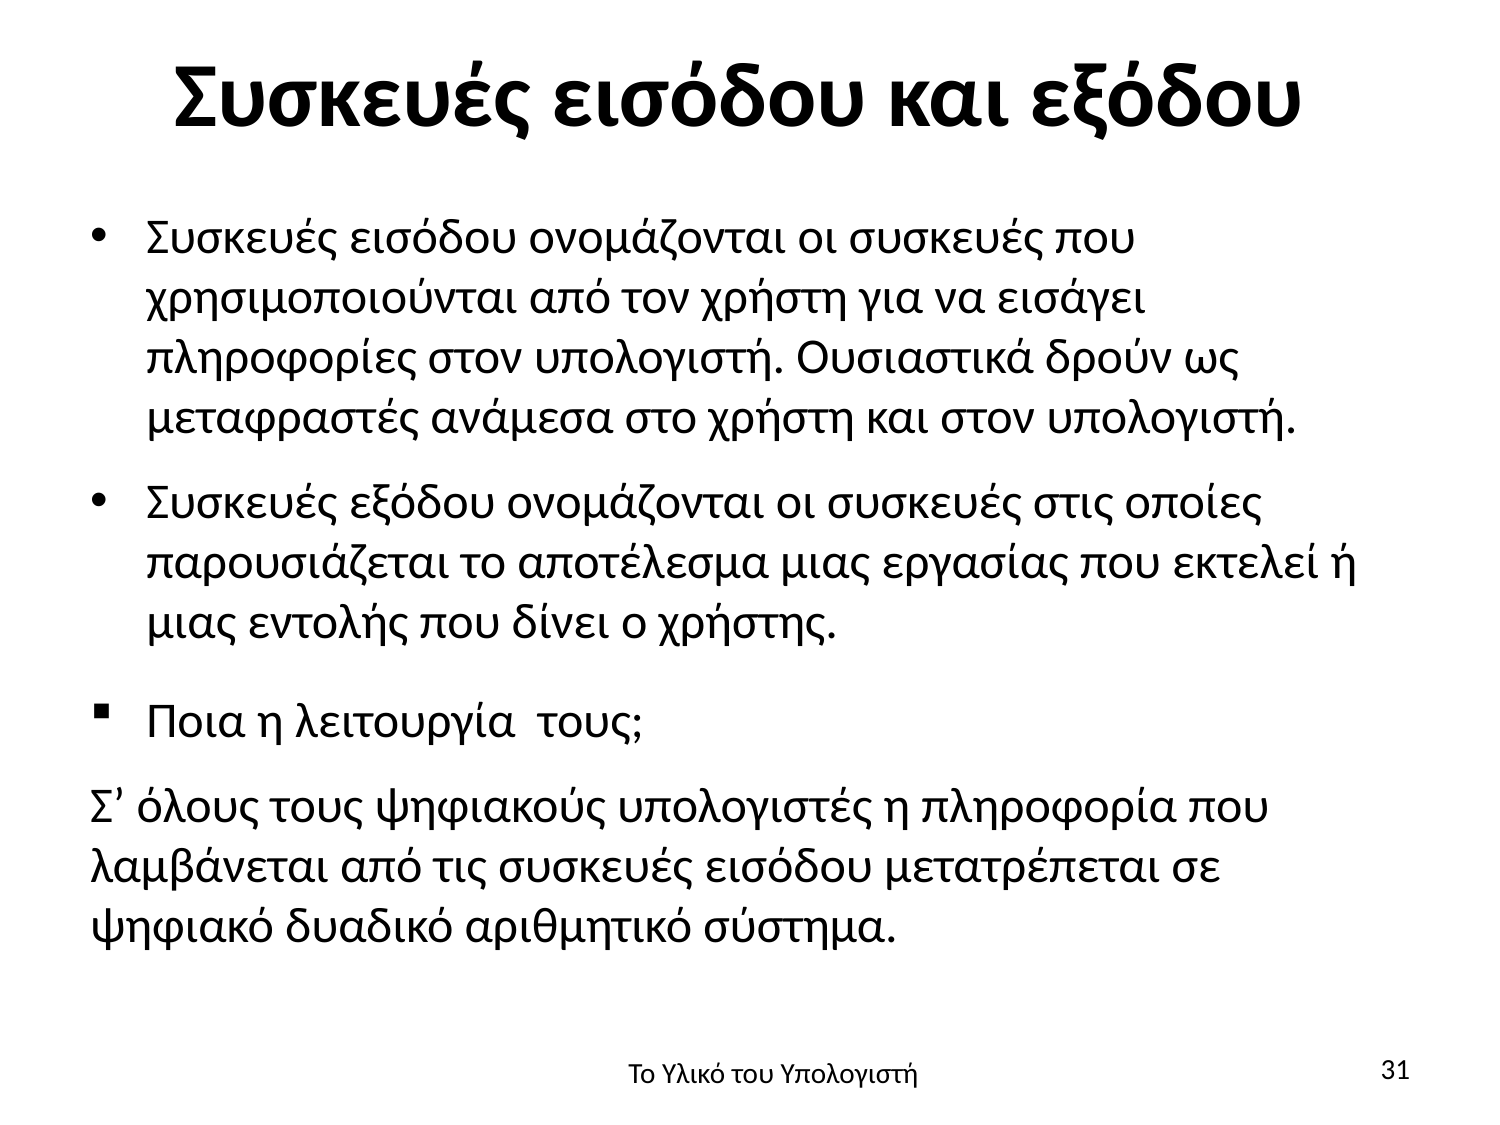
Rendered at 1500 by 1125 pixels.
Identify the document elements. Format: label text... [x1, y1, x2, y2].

title Συσκευές εισόδου και εξόδου [75, 7, 1425, 173]
text_box Το Υλικό του Υπολογιστή [511, 1046, 1036, 1125]
text_box Ποια η λειτουργία τους; Σ’ όλους τους ψηφιακούς υπολογιστές η πληροφορία που λαμβάνεται από τις συσκευές εισόδου μετατρέπεται σε ψηφιακό δυαδικό αριθμητικό σύστημα. [74, 680, 1425, 1012]
text_box 31 [1074, 1042, 1425, 1103]
list Συσκευές εισόδου ονομάζονται οι συσκευές που χρησιμοποιούνται από τον χρήστη για να εισάγει πληροφορίες στον υπολογιστή. Ουσιαστικά δρούν ως μεταφραστές ανάμεσα στο χρήστη και στον υπολογιστή. Συσκευές εξόδου ονομάζονται οι συσκευές στις οποίες παρουσιάζεται το αποτέλεσμα μιας εργασίας που εκτελεί ή μιας εντολής που δίνει ο χρήστης. [75, 196, 1425, 657]
